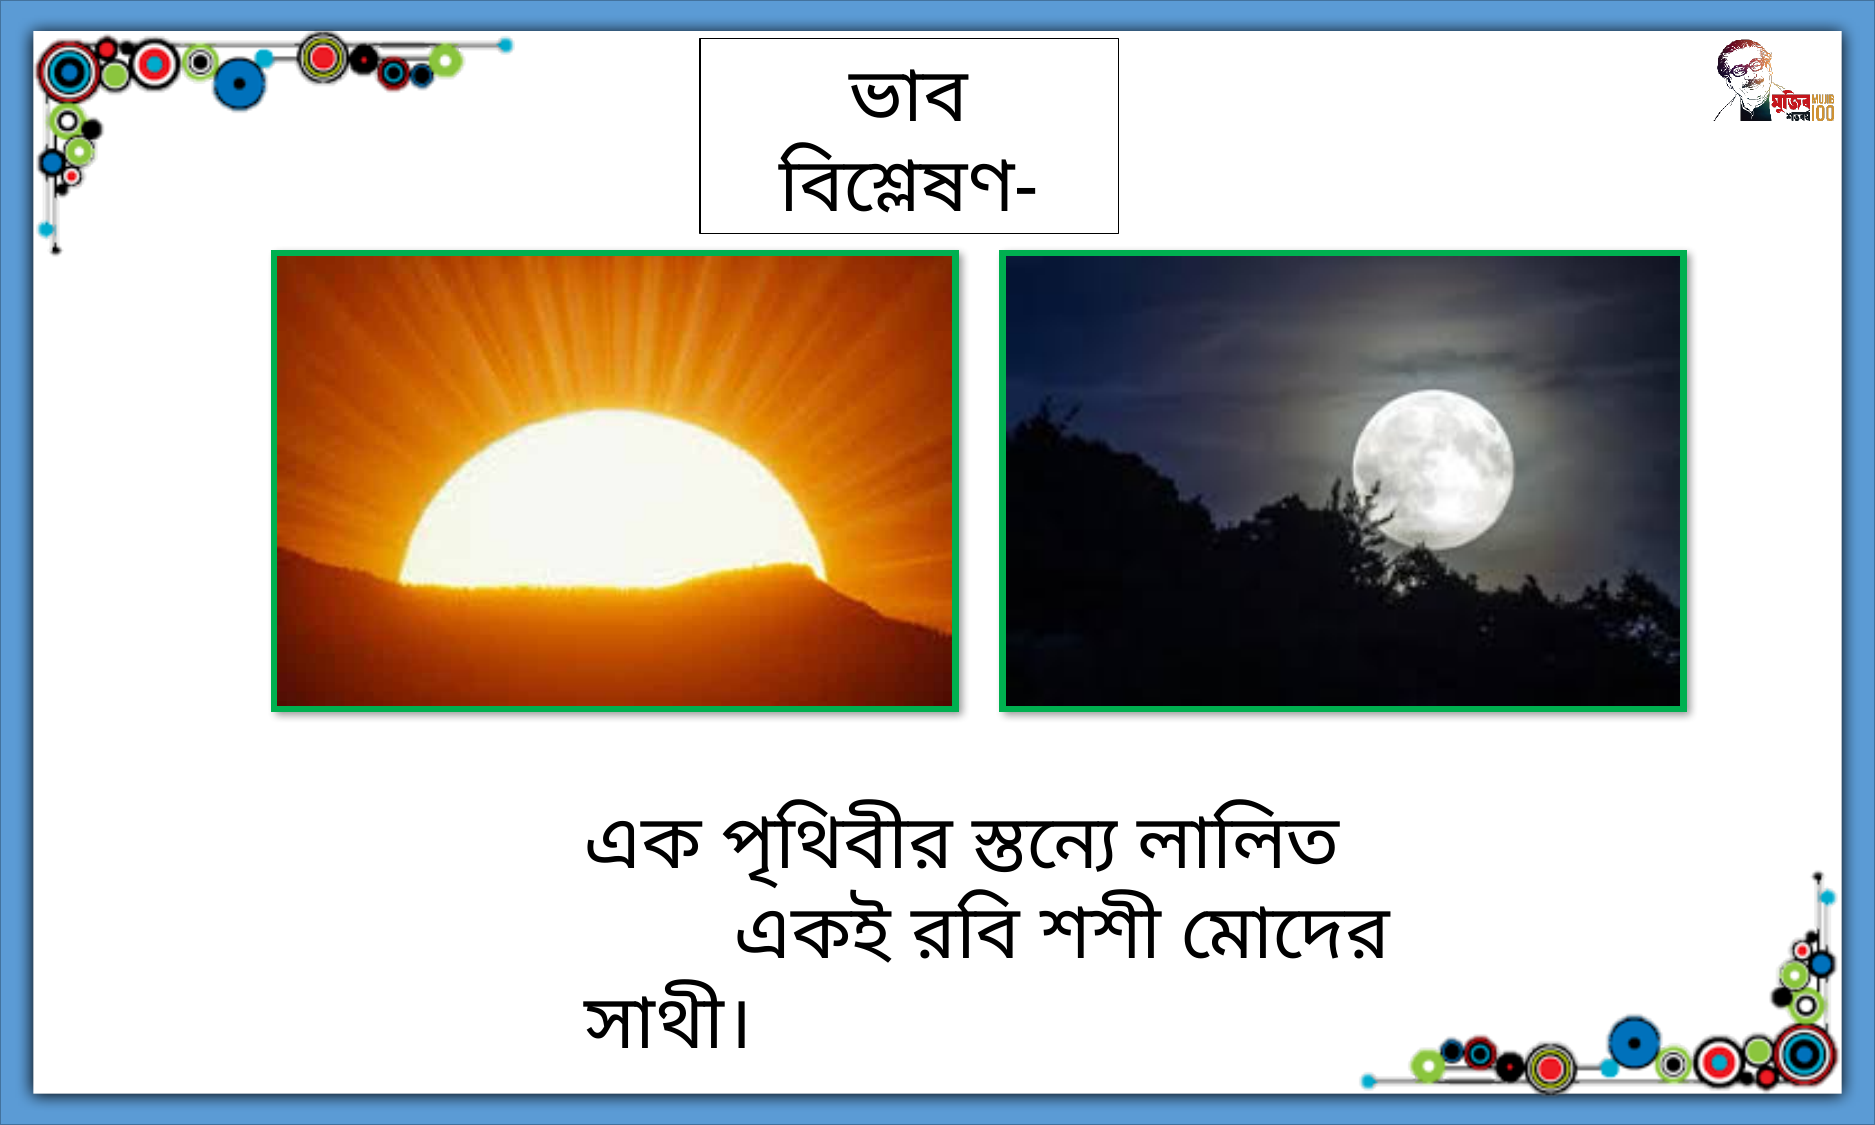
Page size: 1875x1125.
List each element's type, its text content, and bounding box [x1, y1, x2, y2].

picture [277, 255, 953, 706]
text_box এক পৃথিবীর স্তন্যে লালিত একই রবি শশী মোদের সাথী। [569, 786, 1442, 1071]
picture [1707, 31, 1840, 129]
picture [1005, 255, 1681, 706]
text_box ভাব বিশ্লেষণ- [699, 38, 1119, 234]
picture [26, 0, 524, 398]
picture [1352, 731, 1847, 1125]
